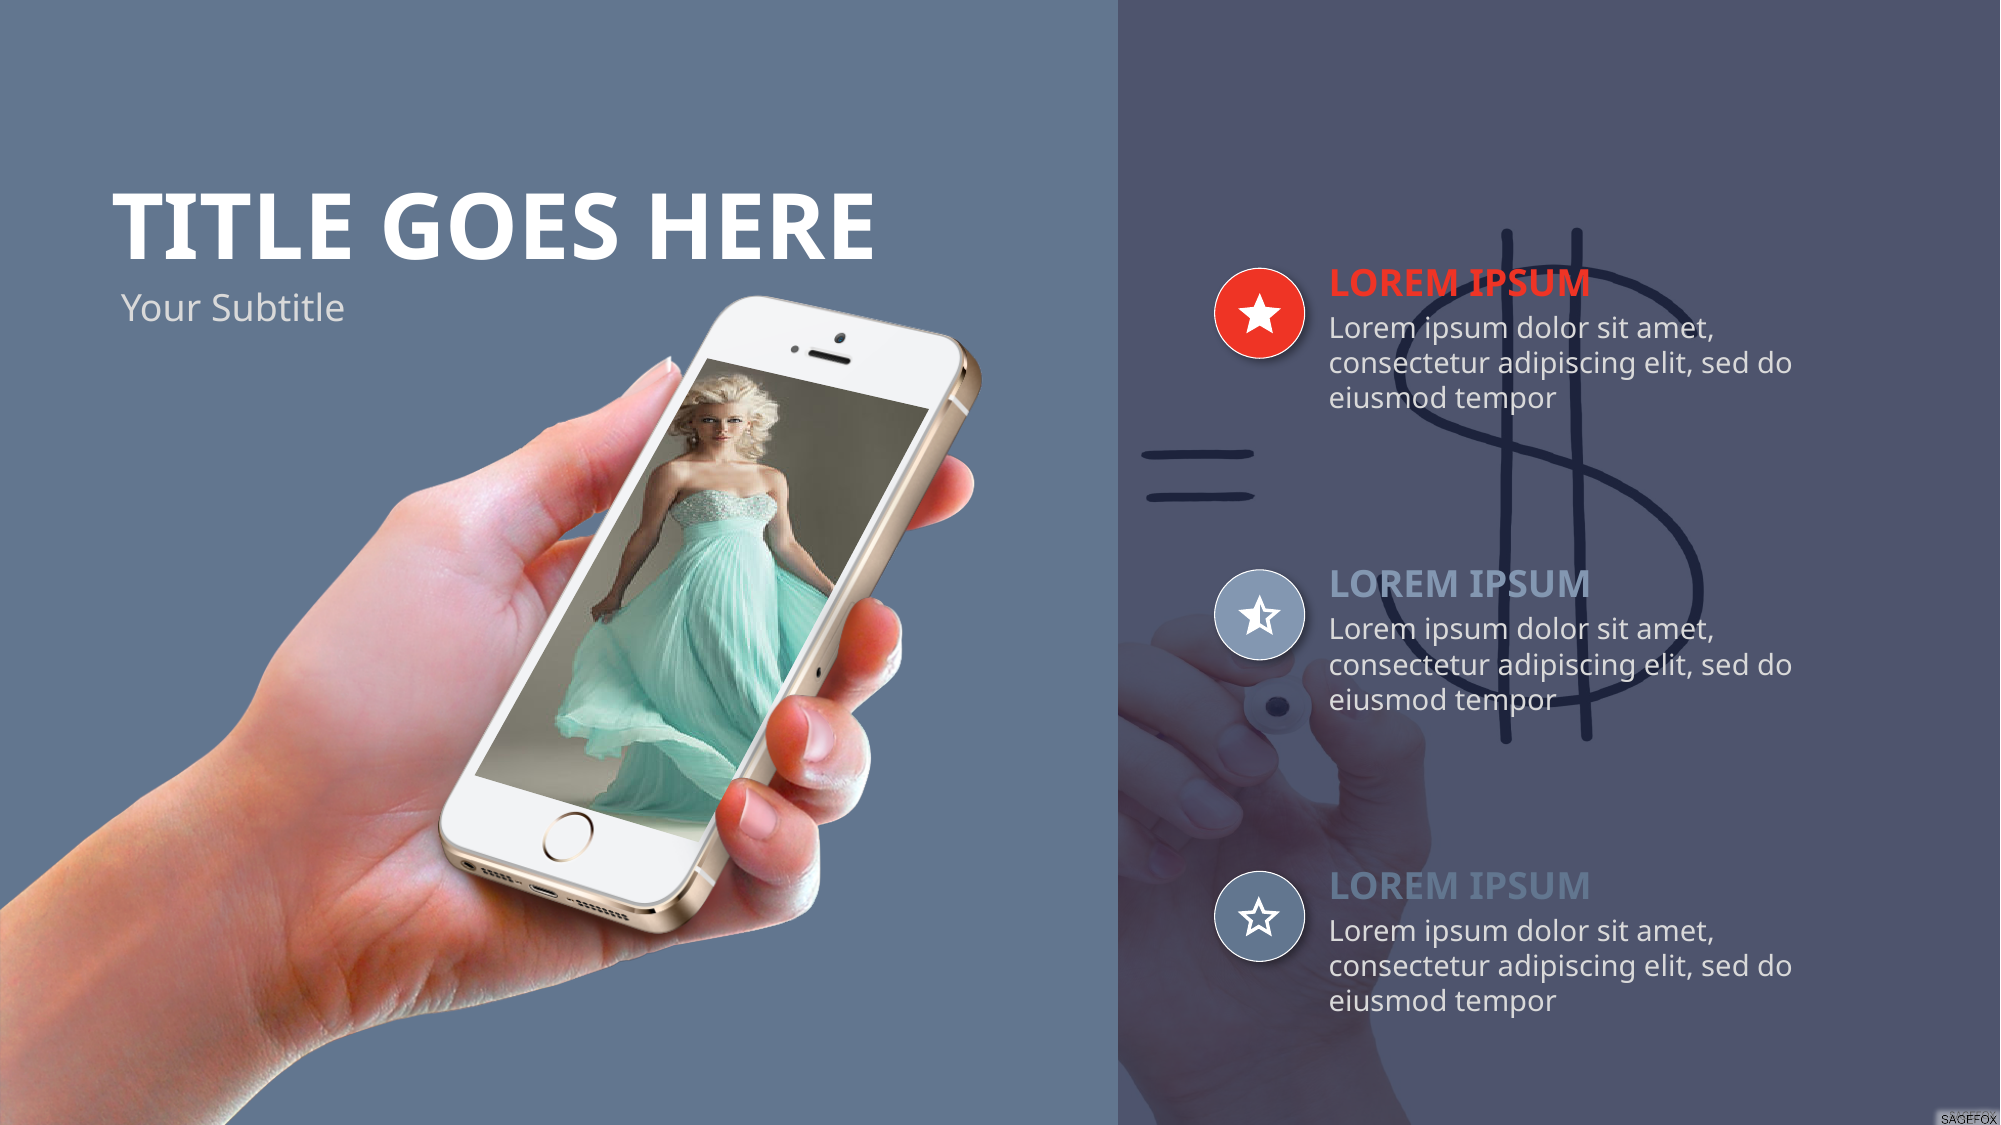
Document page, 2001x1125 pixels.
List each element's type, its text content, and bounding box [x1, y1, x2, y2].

text_box LOREM IPSUM Lorem ipsum dolor sit amet, consectetur adipiscing elit, sed do eiusmod tempor [1318, 253, 1829, 420]
picture [0, 253, 1051, 1125]
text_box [96, 160, 1001, 337]
text_box LOREM IPSUM Lorem ipsum dolor sit amet, consectetur adipiscing elit, sed do eiusmod tempor [1318, 856, 1829, 1023]
picture [1925, 0, 2001, 1125]
text_box LOREM IPSUM Lorem ipsum dolor sit amet, consectetur adipiscing elit, sed do eiusmod tempor [1318, 555, 1829, 721]
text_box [1214, 268, 1305, 359]
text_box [1214, 569, 1305, 660]
picture [1938, 1114, 1999, 1125]
text_box [0, 0, 1119, 1125]
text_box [1214, 871, 1305, 962]
